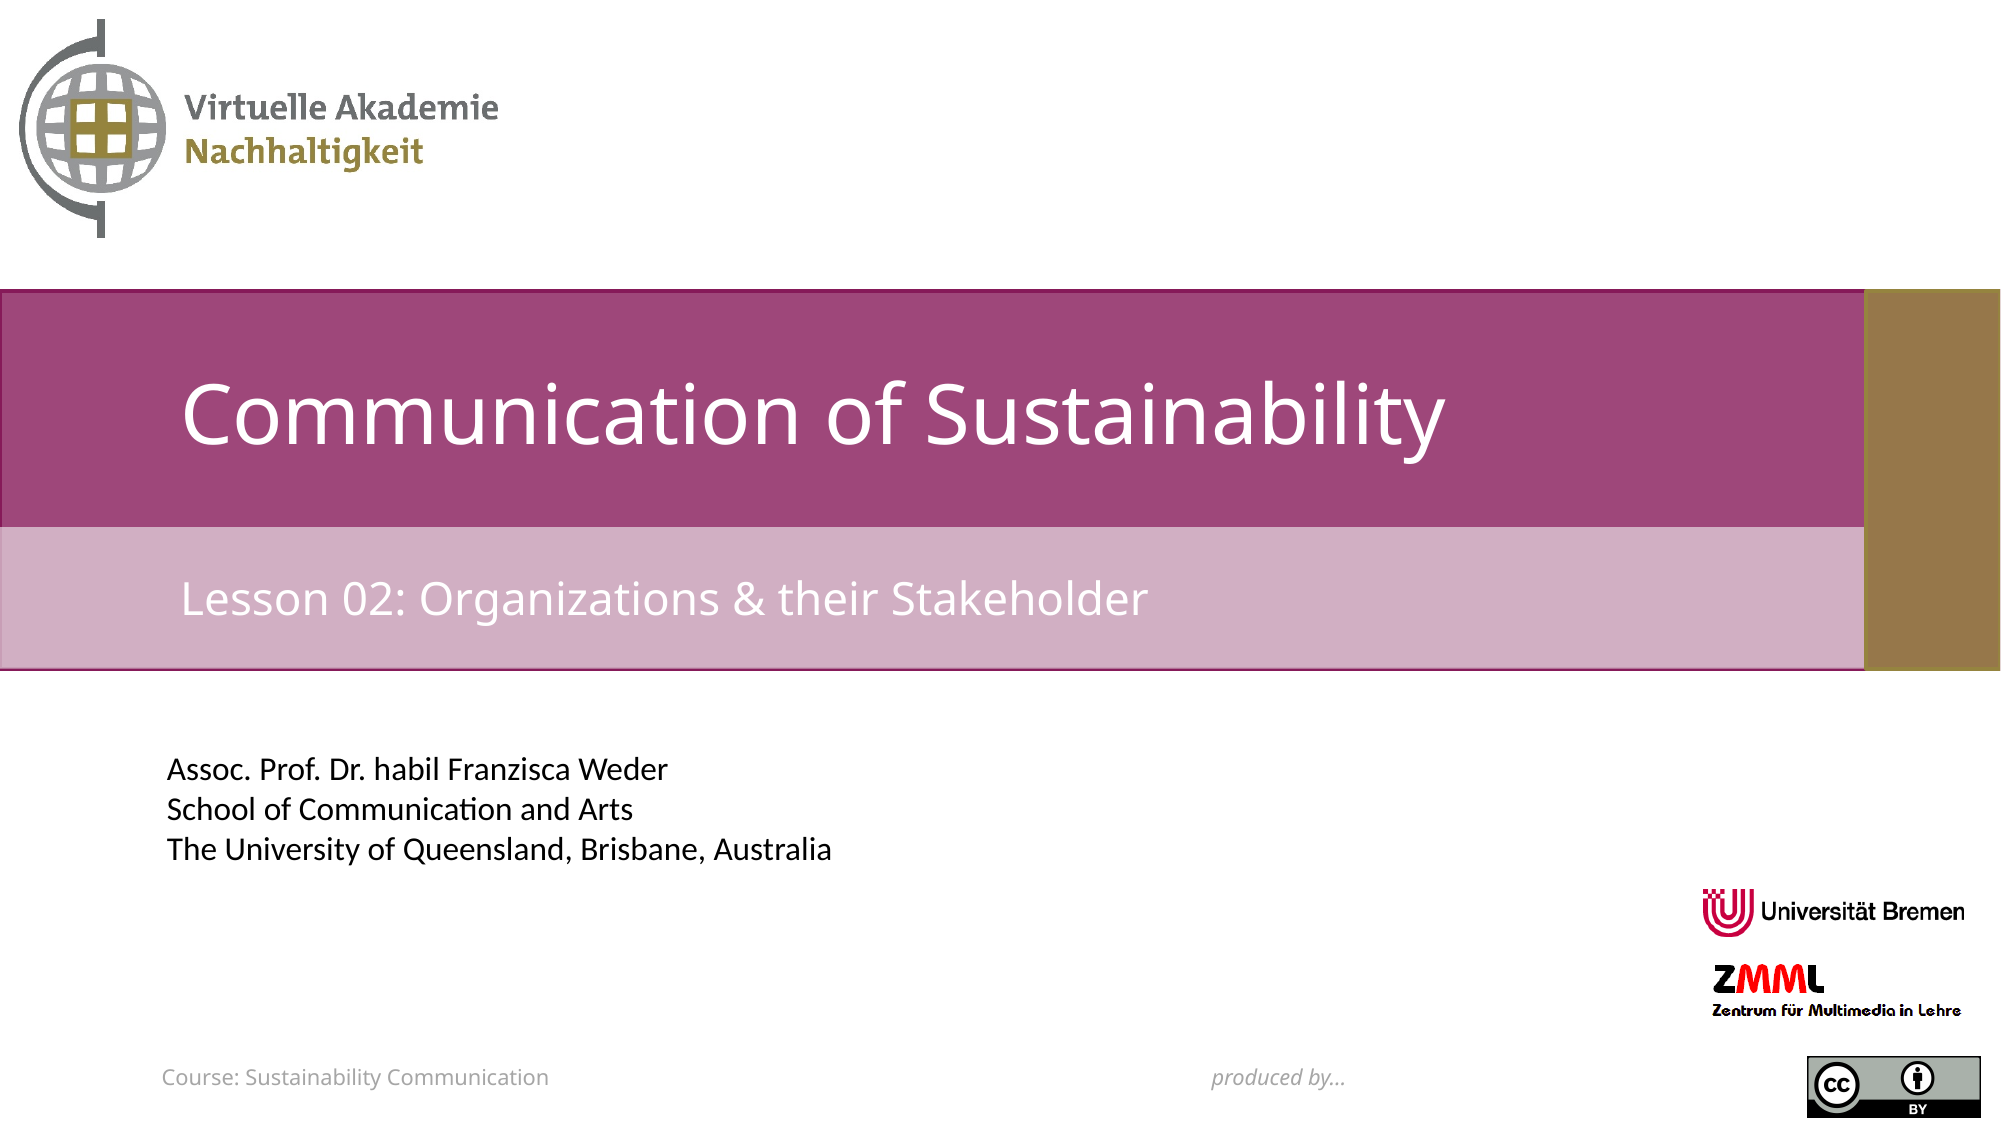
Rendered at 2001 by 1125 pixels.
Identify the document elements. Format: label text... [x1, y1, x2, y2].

picture [1807, 1056, 1981, 1118]
subtitle Lesson 02: Organizations & their Stakeholder [165, 562, 1867, 634]
title Communication of Sustainability [165, 290, 1866, 532]
picture [19, 19, 498, 238]
picture [1703, 957, 1970, 1022]
picture [1703, 889, 1964, 937]
